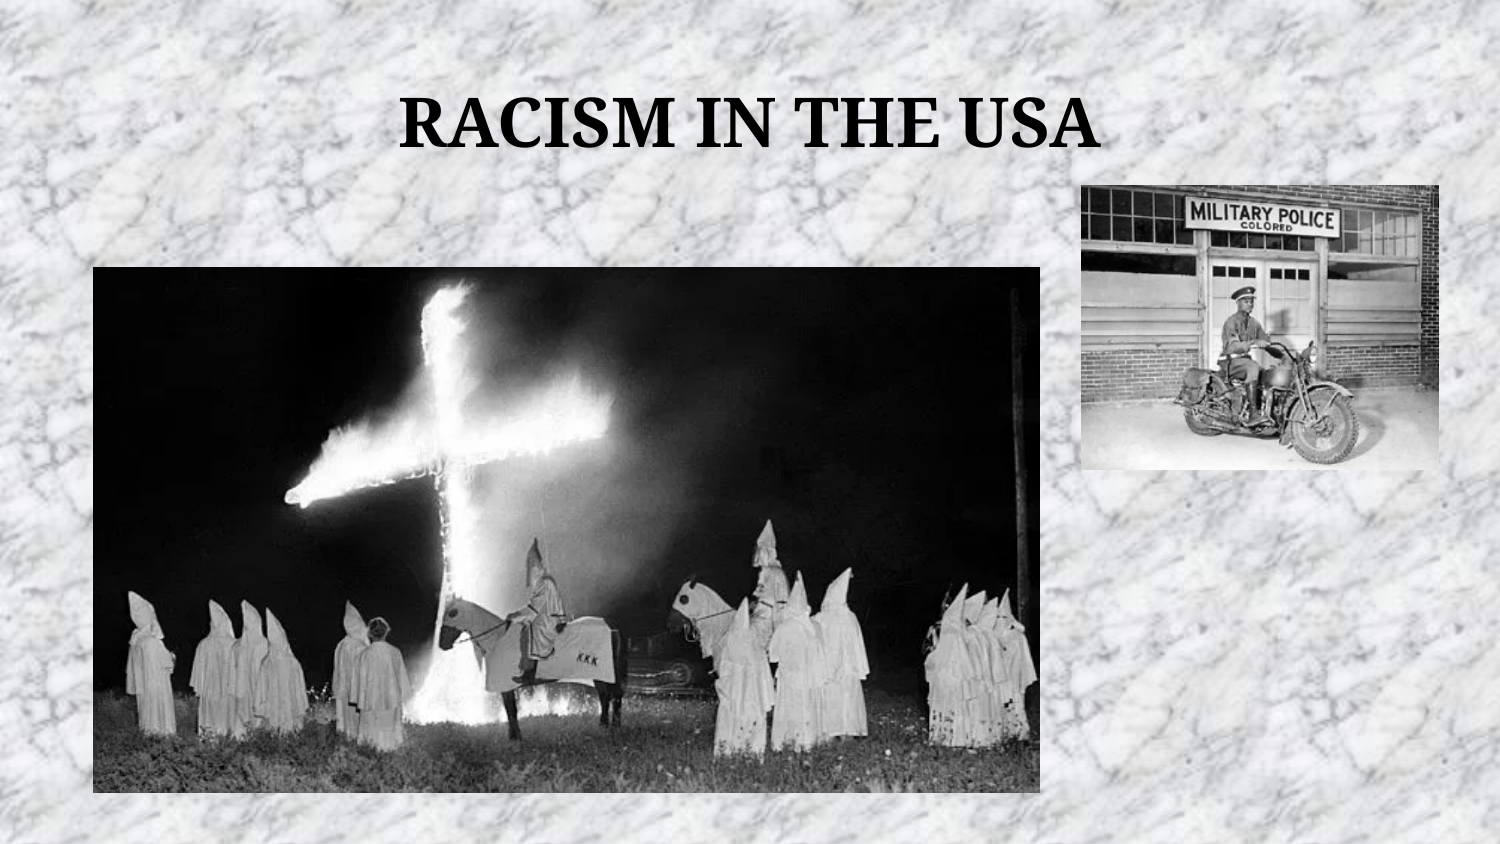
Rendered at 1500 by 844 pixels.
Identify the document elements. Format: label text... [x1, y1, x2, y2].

title RACISM IN THE USA [51, 72, 1449, 167]
picture [1081, 185, 1439, 470]
picture [93, 267, 1040, 793]
